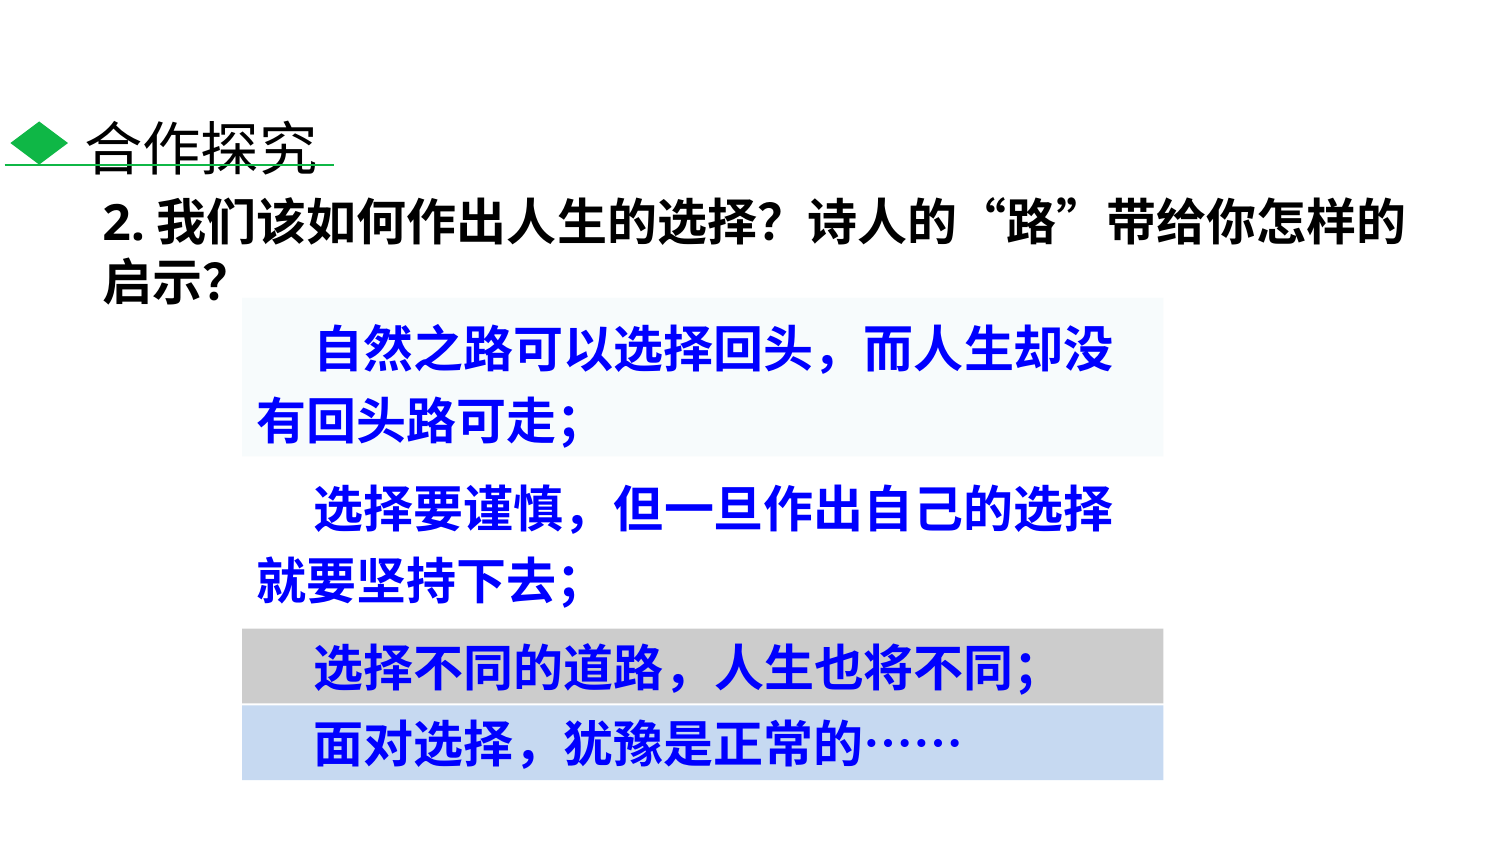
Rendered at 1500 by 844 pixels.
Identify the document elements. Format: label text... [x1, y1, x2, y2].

text_box 自然之路可以选择回头，而人生却没有回头路可走； [242, 297, 1164, 457]
text_box 选择不同的道路，人生也将不同； [242, 628, 1164, 704]
text_box 2.我们该如何作出人生的选择？诗人的“路”带给你怎样的启示？ [87, 182, 1436, 318]
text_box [4, 104, 334, 191]
text_box 选择要谨慎，但一旦作出自己的选择就要坚持下去； [242, 458, 1164, 618]
text_box 面对选择，犹豫是正常的…… [242, 705, 1164, 781]
